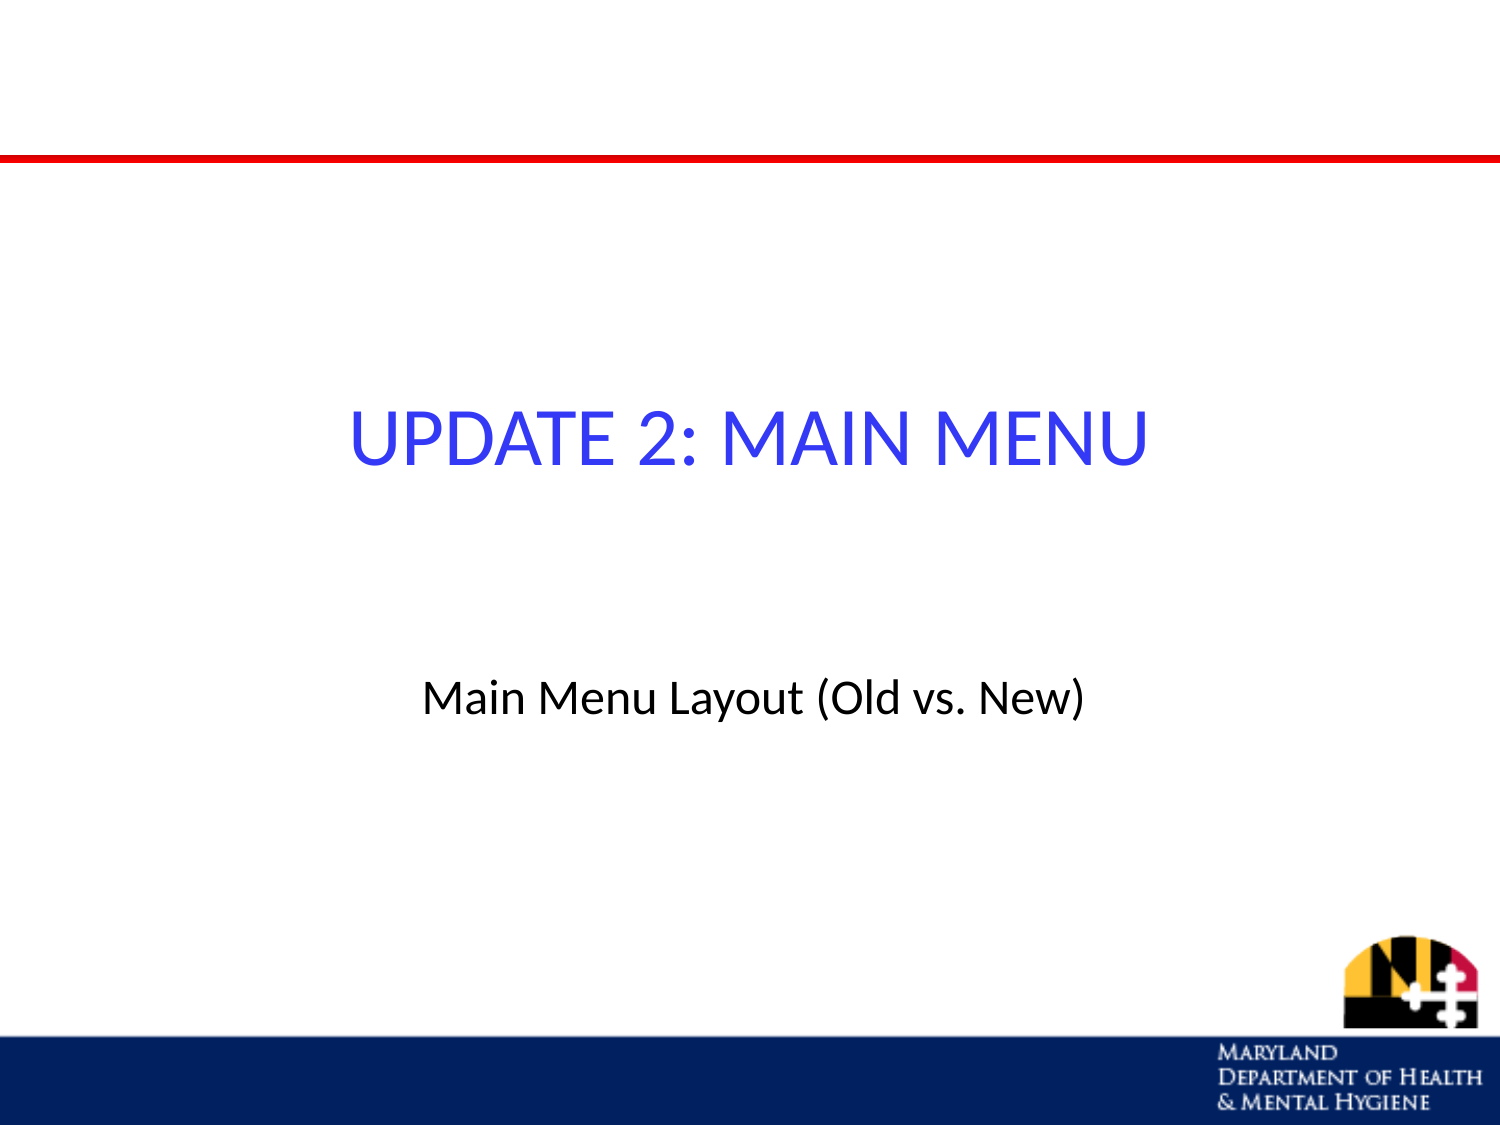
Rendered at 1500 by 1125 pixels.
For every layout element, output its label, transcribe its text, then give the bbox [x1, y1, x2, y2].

picture [0, 163, 1500, 1125]
picture [0, 0, 1500, 155]
subtitle Main Menu Layout (Old vs. New) [229, 657, 1279, 945]
title UPDATE 2: MAIN MENU [112, 175, 1388, 417]
